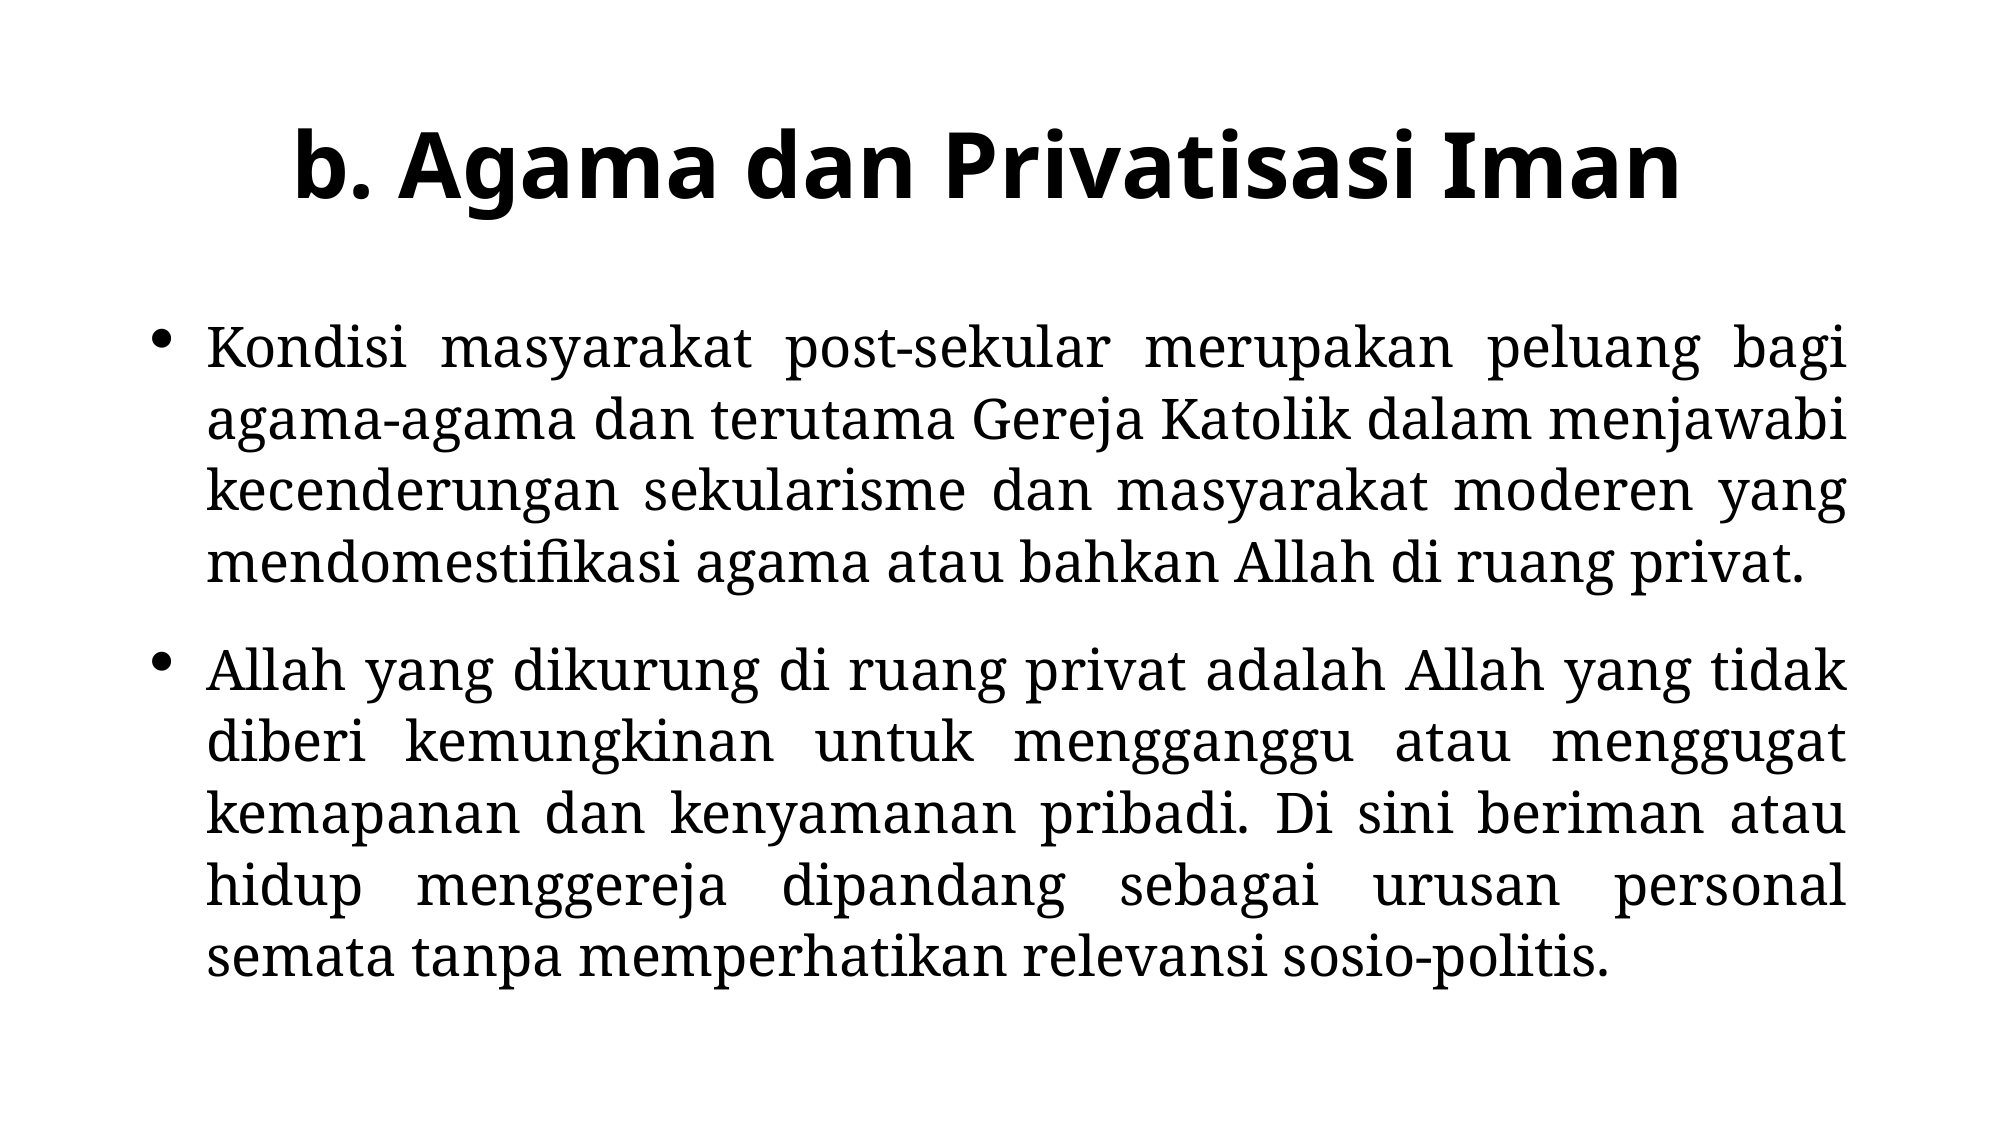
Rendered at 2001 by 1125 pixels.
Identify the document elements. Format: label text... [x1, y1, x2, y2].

list Kondisi masyarakat post-sekular merupakan peluang bagi agama-agama dan terutama Gereja Katolik dalam menjawabi kecenderungan sekularisme dan masyarakat moderen yang mendomestifikasi agama atau bahkan Allah di ruang privat. Allah yang dikurung di ruang privat adalah Allah yang tidak diberi kemungkinan untuk mengganggu atau menggugat kemapanan dan kenyamanan pribadi. Di sini beriman atau hidup menggereja dipandang sebagai urusan personal semata tanpa memperhatikan relevansi sosio-politis. [137, 299, 1863, 1113]
title b. Agama dan Privatisasi Iman [137, 59, 1863, 278]
